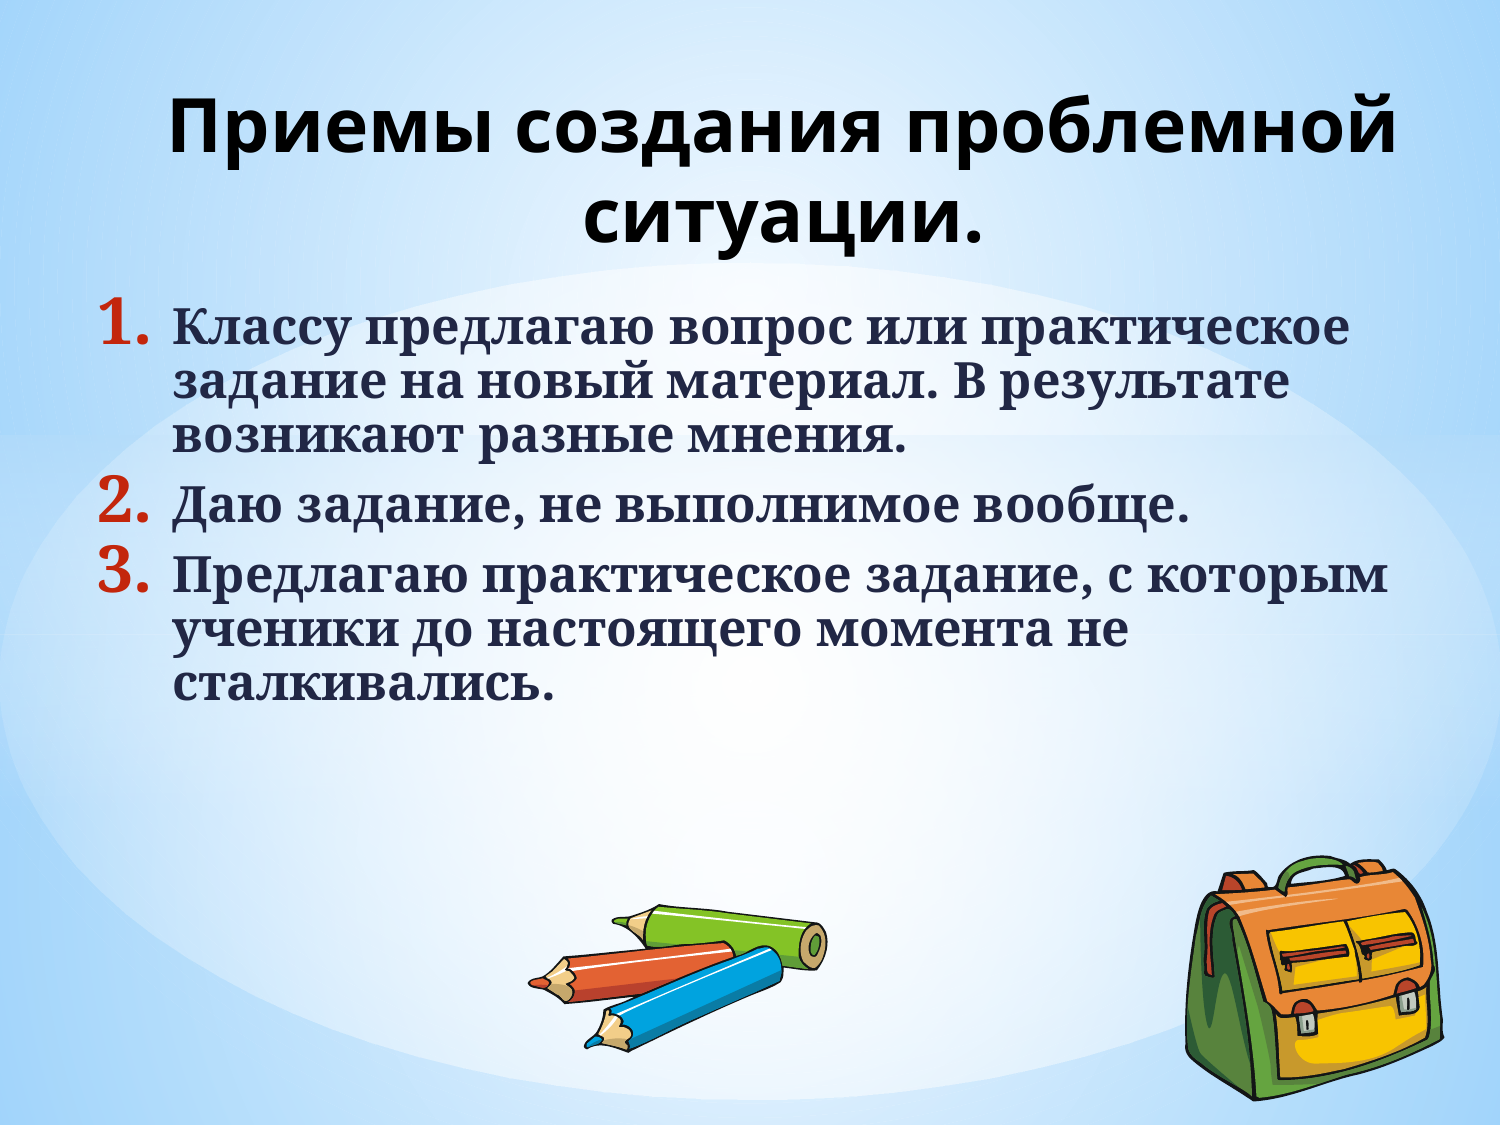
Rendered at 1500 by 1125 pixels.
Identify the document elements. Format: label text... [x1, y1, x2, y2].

picture [527, 888, 828, 1069]
picture [1183, 855, 1447, 1102]
subtitle Классу предлагаю вопрос или практическое задание на новый материал. В результате возникают разные мнения. Даю задание, не выполнимое вообще. Предлагаю практическое задание, с которым ученики до настоящего момента не сталкивались. [82, 293, 1500, 979]
title Приемы создания проблемной ситуации. [93, 70, 1444, 258]
